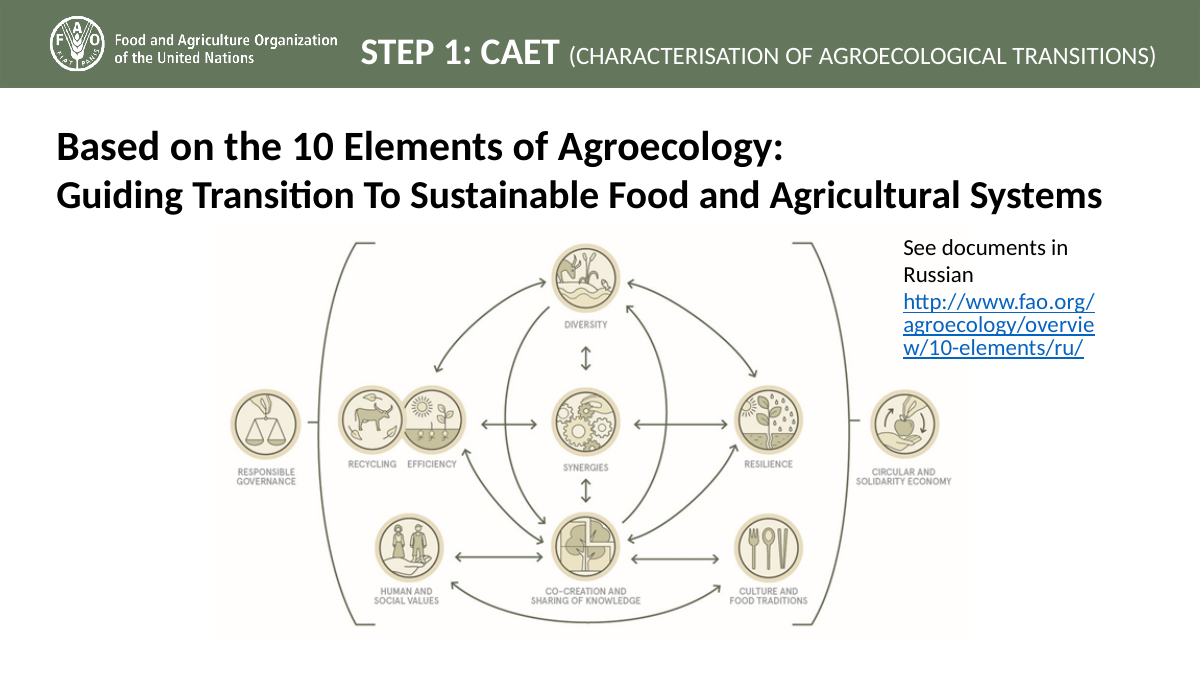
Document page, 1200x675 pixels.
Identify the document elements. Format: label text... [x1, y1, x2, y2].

text_box See documents in Russian http://www.fao.org/agroecology/overview/10-elements/ru/ [968, 224, 1114, 350]
picture [27, 0, 364, 94]
picture [215, 224, 968, 640]
text_box STEP 1: CAET (CHARACTERISATION OF AGROECOLOGICAL TRANSITIONS) [345, 19, 1179, 79]
text_box Based on the 10 Elements of Agroecology: Guiding Transition To Sustainable Food and Agricultural Systems [41, 111, 1189, 224]
